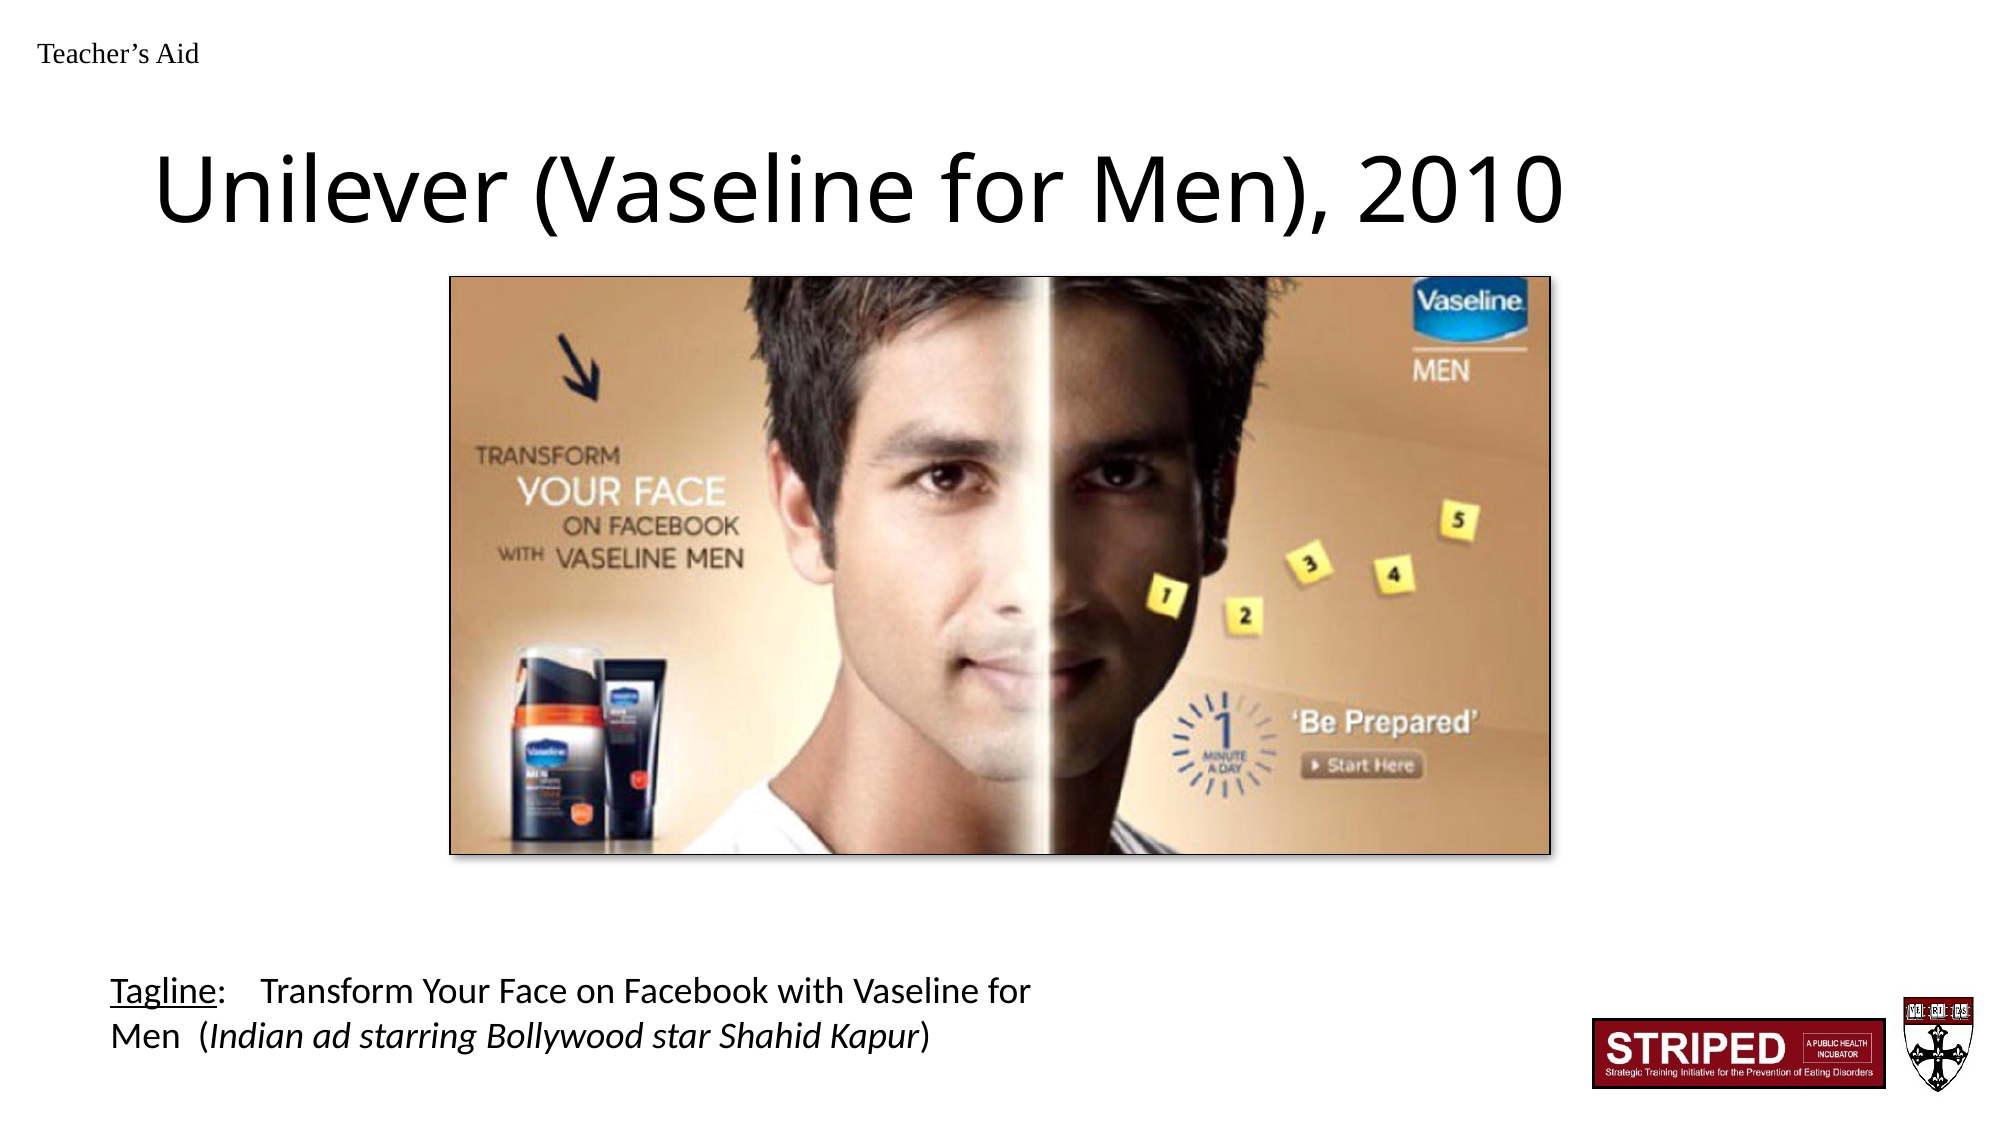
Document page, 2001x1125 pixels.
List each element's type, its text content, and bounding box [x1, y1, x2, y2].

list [450, 277, 1550, 854]
text_box Teacher’s Aid [22, 26, 230, 77]
picture [1594, 1021, 1884, 1086]
text_box Tagline: Transform Your Face on Facebook with Vaseline for Men (Indian ad starring Bollywood star Shahid Kapur) [95, 958, 1096, 1064]
picture [1894, 988, 1981, 1098]
title Unilever (Vaseline for Men), 2010 [137, 108, 1863, 278]
